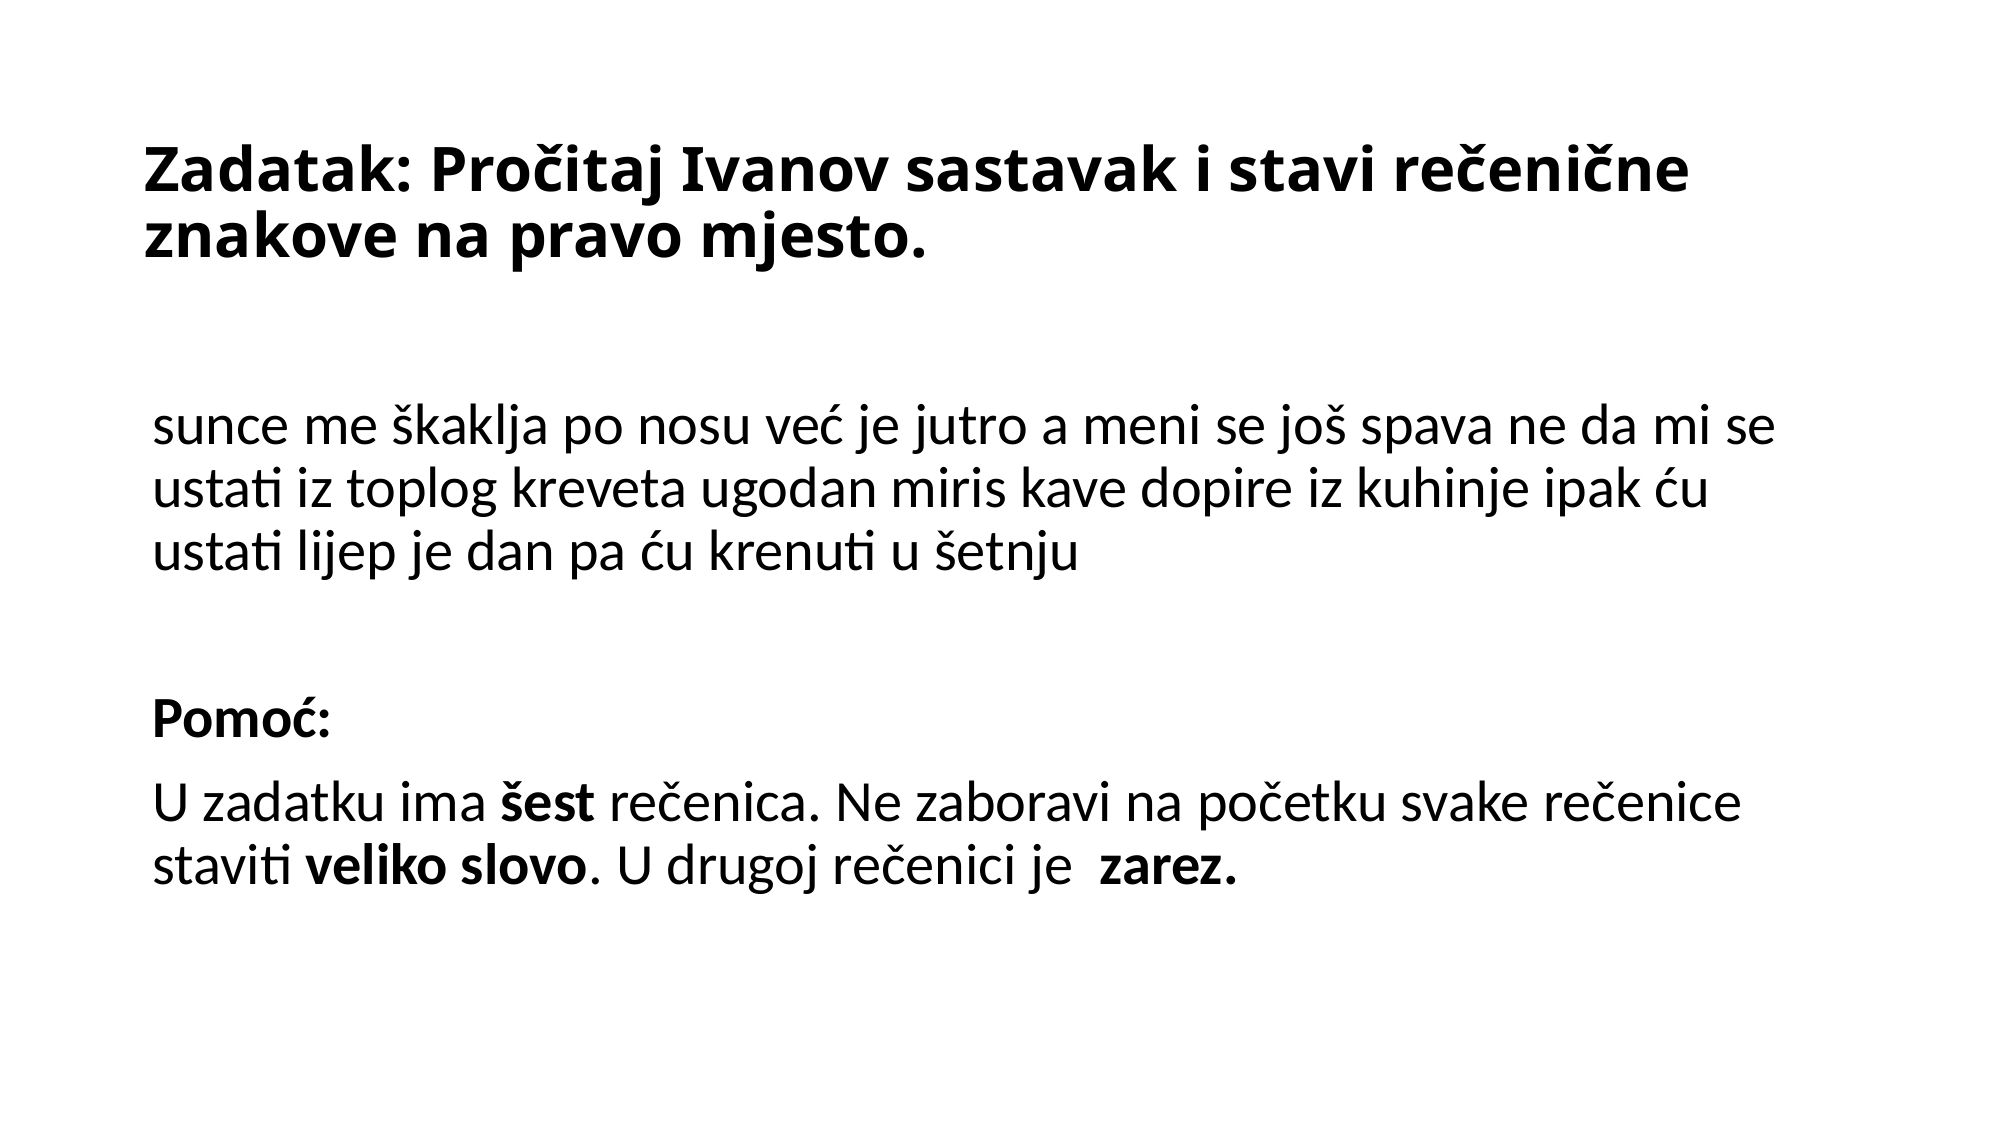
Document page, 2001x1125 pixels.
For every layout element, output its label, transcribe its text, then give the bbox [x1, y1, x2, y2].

list sunce me škaklja po nosu već je jutro a meni se još spava ne da mi se ustati iz toplog kreveta ugodan miris kave dopire iz kuhinje ipak ću ustati lijep je dan pa ću krenuti u šetnju Pomoć: U zadatku ima šest rečenica. Ne zaboravi na početku svake rečenice staviti veliko slovo. U drugoj rečenici je zarez. [137, 386, 1863, 1014]
title Zadatak: Pročitaj Ivanov sastavak i stavi rečenične znakove na pravo mjesto. [129, 130, 1863, 279]
